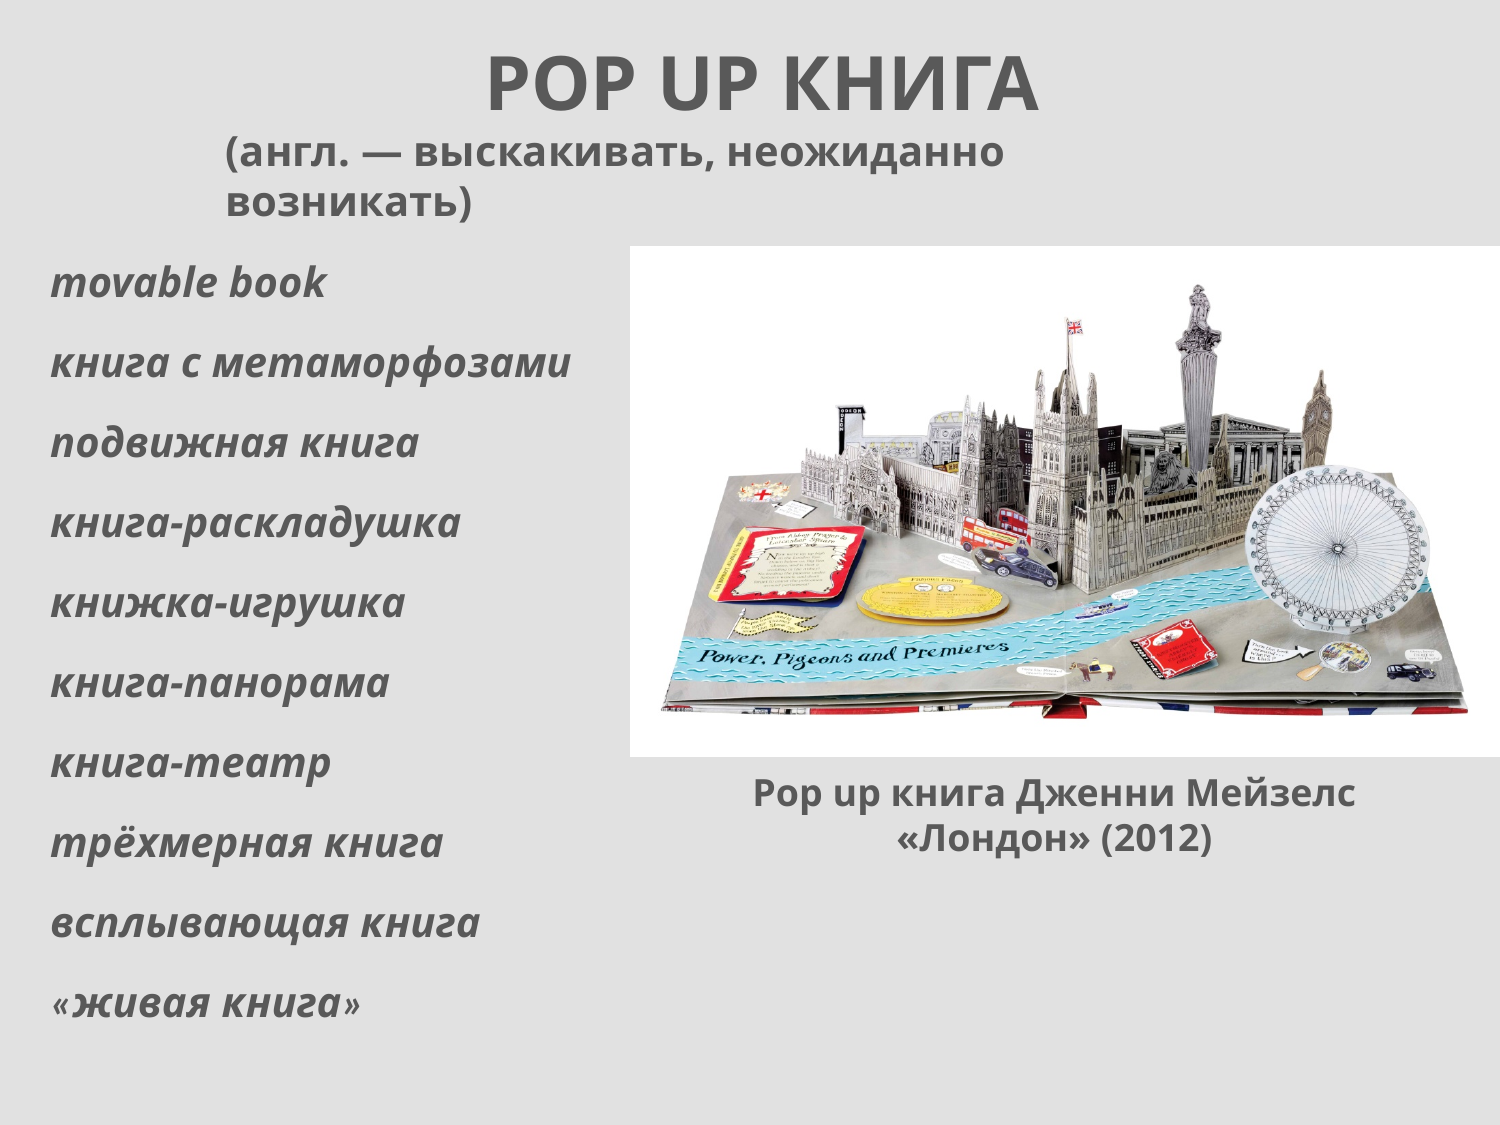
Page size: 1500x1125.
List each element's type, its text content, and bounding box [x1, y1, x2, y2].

text_box Pop up книга Дженни Мейзелс «Лондон» (2012) [679, 765, 1430, 867]
text_box movable book книга с метаморфозами подвижная книга книга-раскладушка книжка-игрушка книга-панорама книга-театр трёхмерная книга всплывающая книга «живая книга» [35, 248, 598, 1033]
text_box POP UP КНИГА [281, 27, 1243, 117]
picture [630, 245, 1500, 758]
text_box (англ. — выскакивать, неожиданно возникать) [210, 117, 1278, 232]
